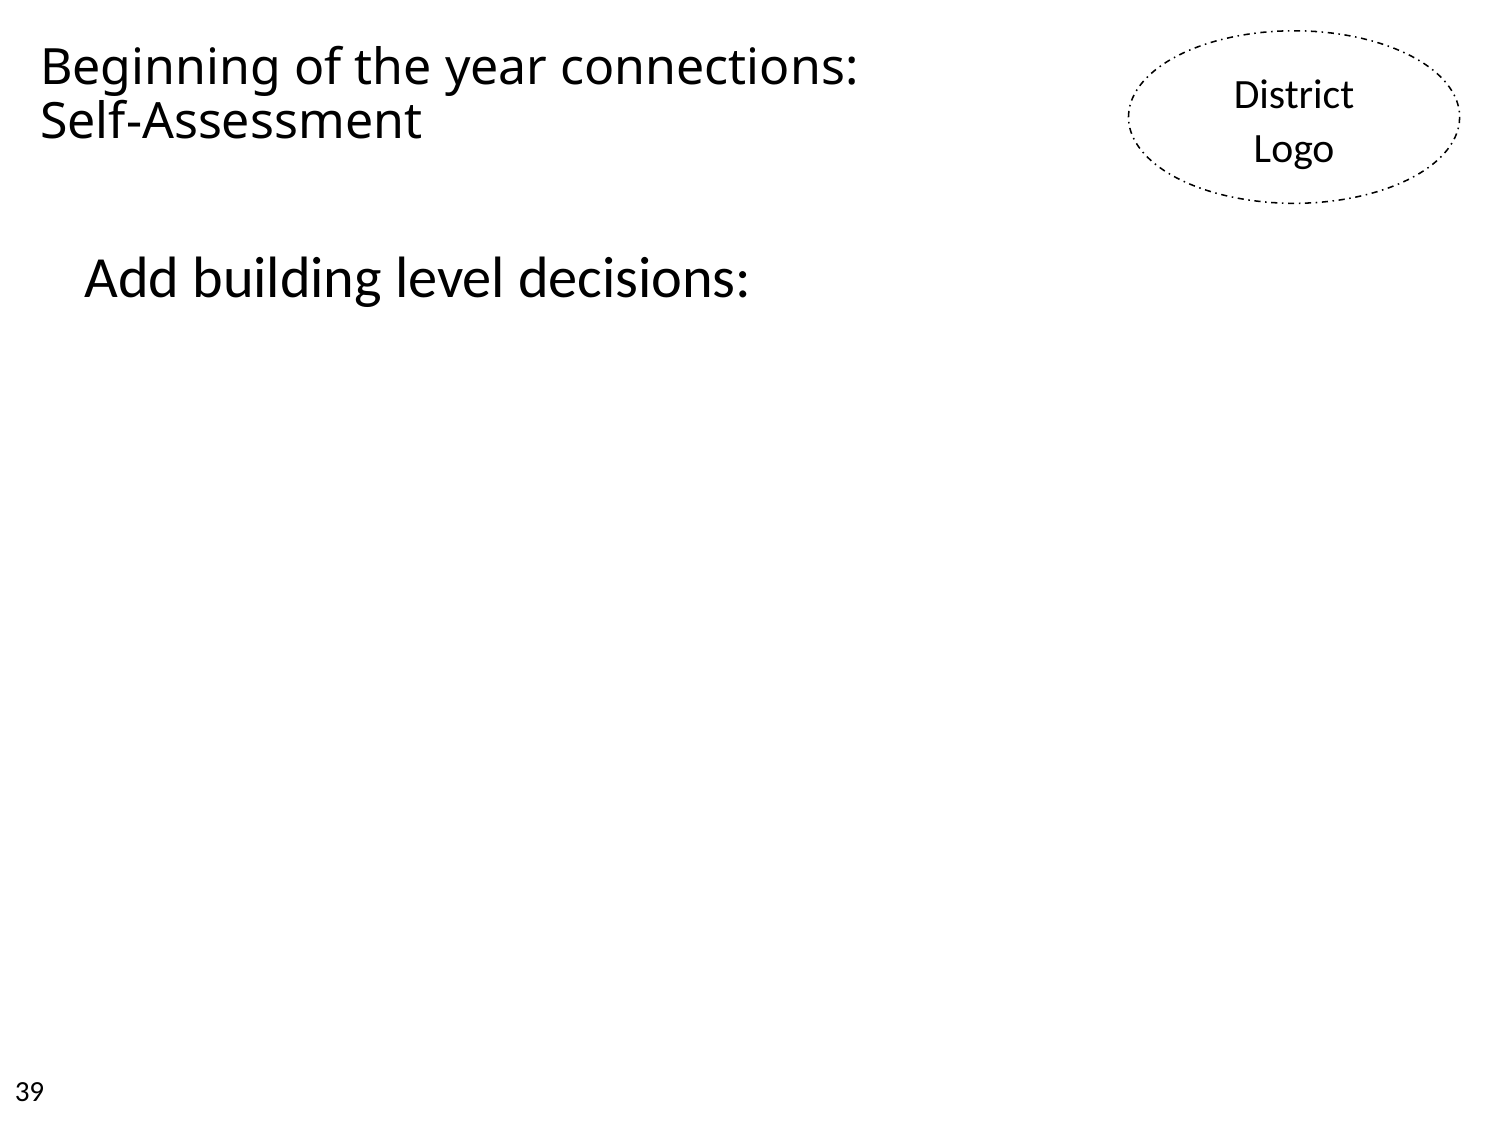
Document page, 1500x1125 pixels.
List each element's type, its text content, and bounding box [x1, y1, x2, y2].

list Add building level decisions: [69, 240, 1410, 992]
text_box District Logo [1128, 30, 1460, 204]
slide_number 39 [0, 1065, 338, 1125]
title Beginning of the year connections: Self-Assessment [40, 41, 1038, 166]
